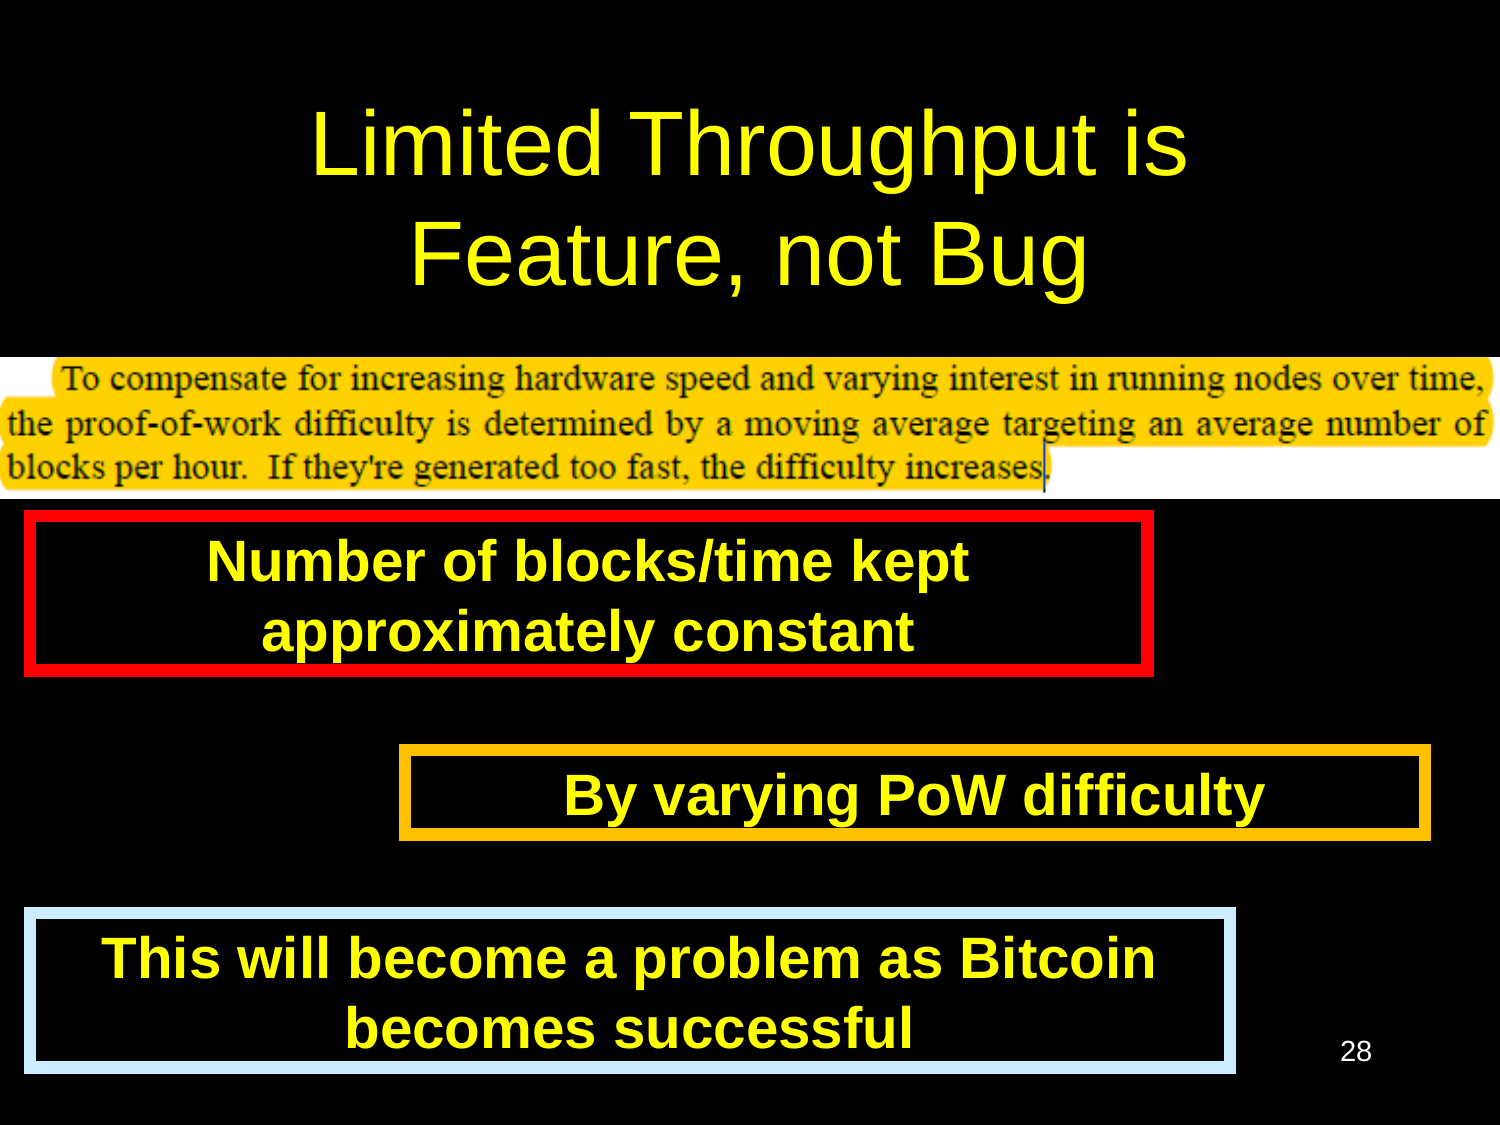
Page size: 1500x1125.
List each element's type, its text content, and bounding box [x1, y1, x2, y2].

title Limited Throughput is Feature, not Bug [112, 99, 1388, 288]
picture [0, 357, 1500, 499]
text_box Number of blocks/time kept approximately constant [30, 516, 1148, 671]
text_box This will become a problem as Bitcoin becomes successful [29, 913, 1230, 1068]
text_box By varying PoW difficulty [405, 749, 1425, 835]
slide_number 28 [1074, 1024, 1388, 1101]
